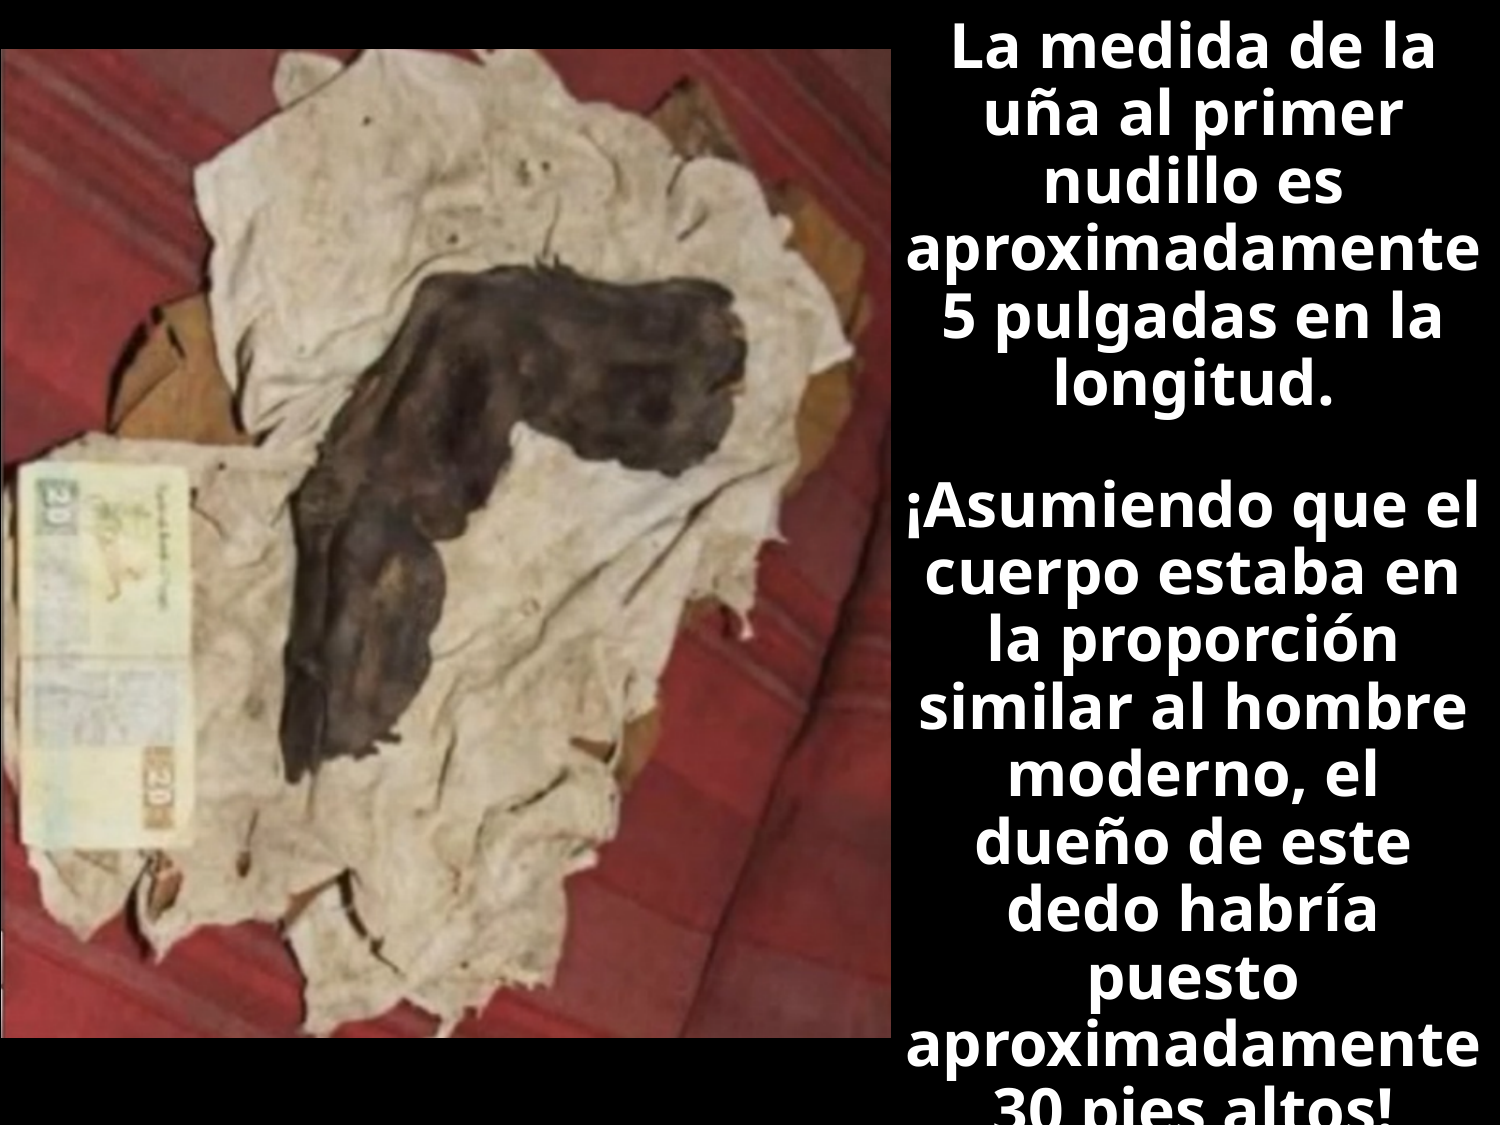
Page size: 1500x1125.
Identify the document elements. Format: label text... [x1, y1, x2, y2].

text_box La medida de la uña al primer nudillo es aproximadamente 5 pulgadas en la longitud. ¡Asumiendo que el cuerpo estaba en la proporción similar al hombre moderno, el dueño de este dedo habría puesto aproximadamente 30 pies altos! [887, 7, 1500, 1125]
picture [0, 49, 940, 1038]
